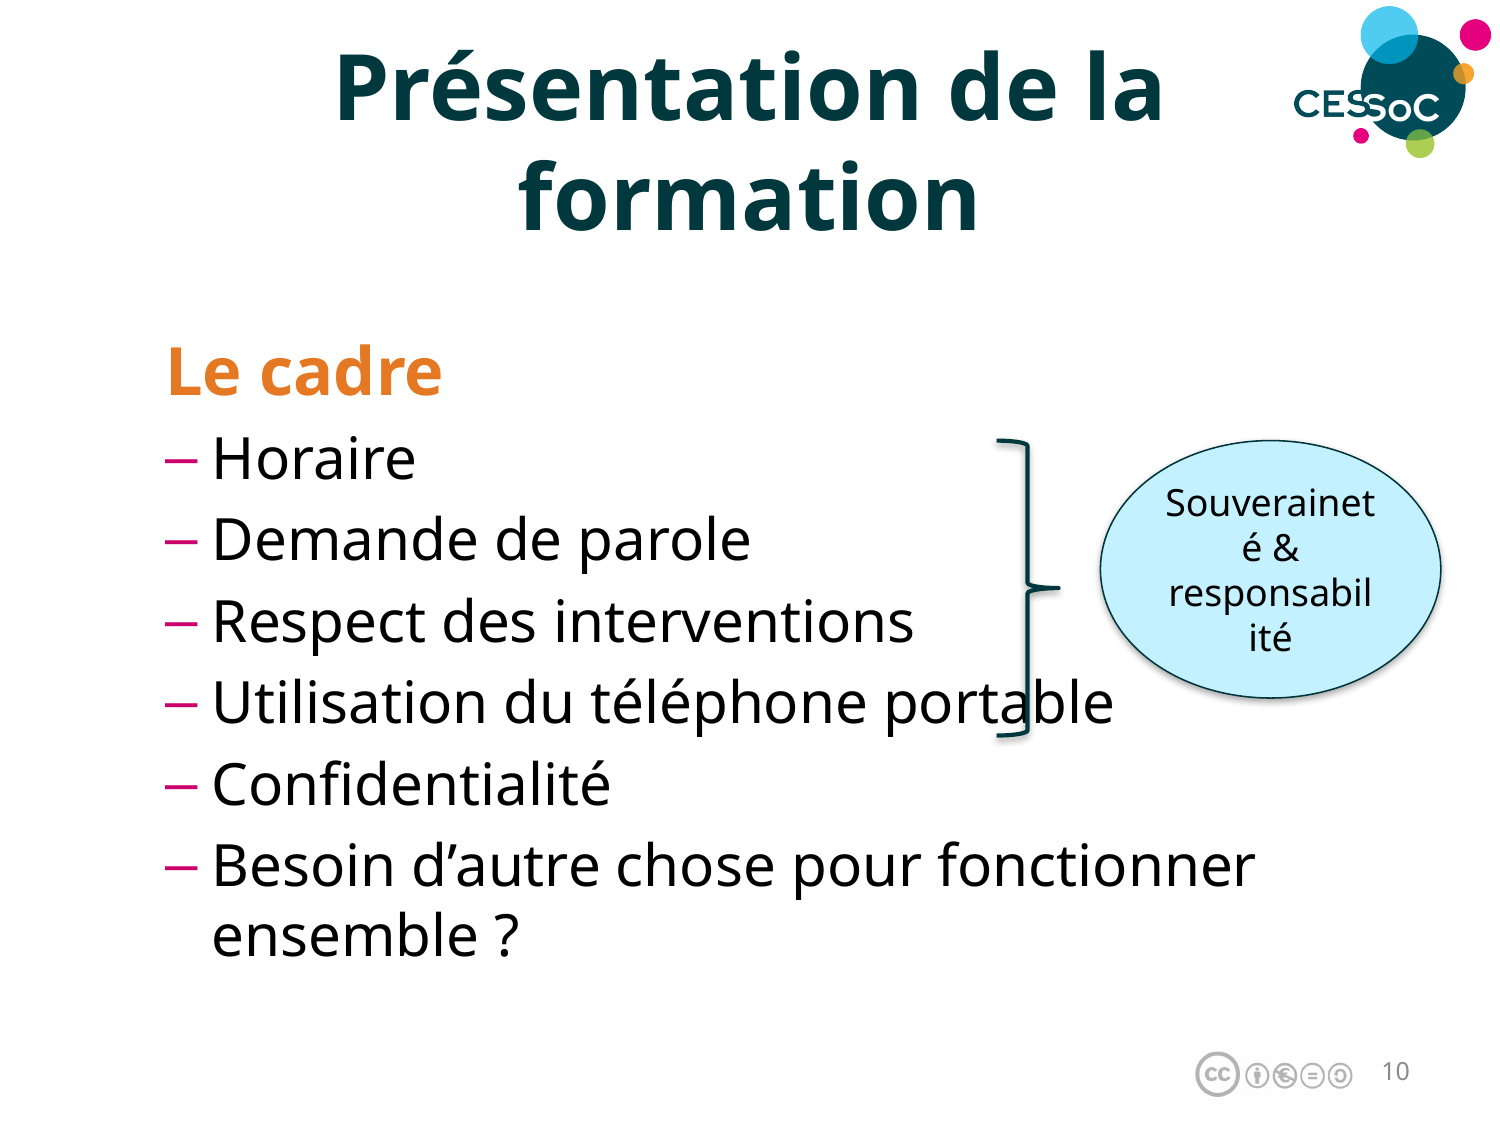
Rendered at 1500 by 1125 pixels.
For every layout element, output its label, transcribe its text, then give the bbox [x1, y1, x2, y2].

text_box [996, 438, 1061, 738]
text_box Souveraineté & responsabilité [1099, 439, 1442, 699]
title Présentation de la formation [75, 45, 1425, 228]
slide_number 9 [1074, 1042, 1425, 1103]
picture [1294, 6, 1495, 158]
list Le cadre Horaire Demande de parole Respect des interventions Utilisation du téléphone portable Confidentialité Besoin d’autre chose pour fonctionner ensemble ? [75, 228, 1425, 1065]
